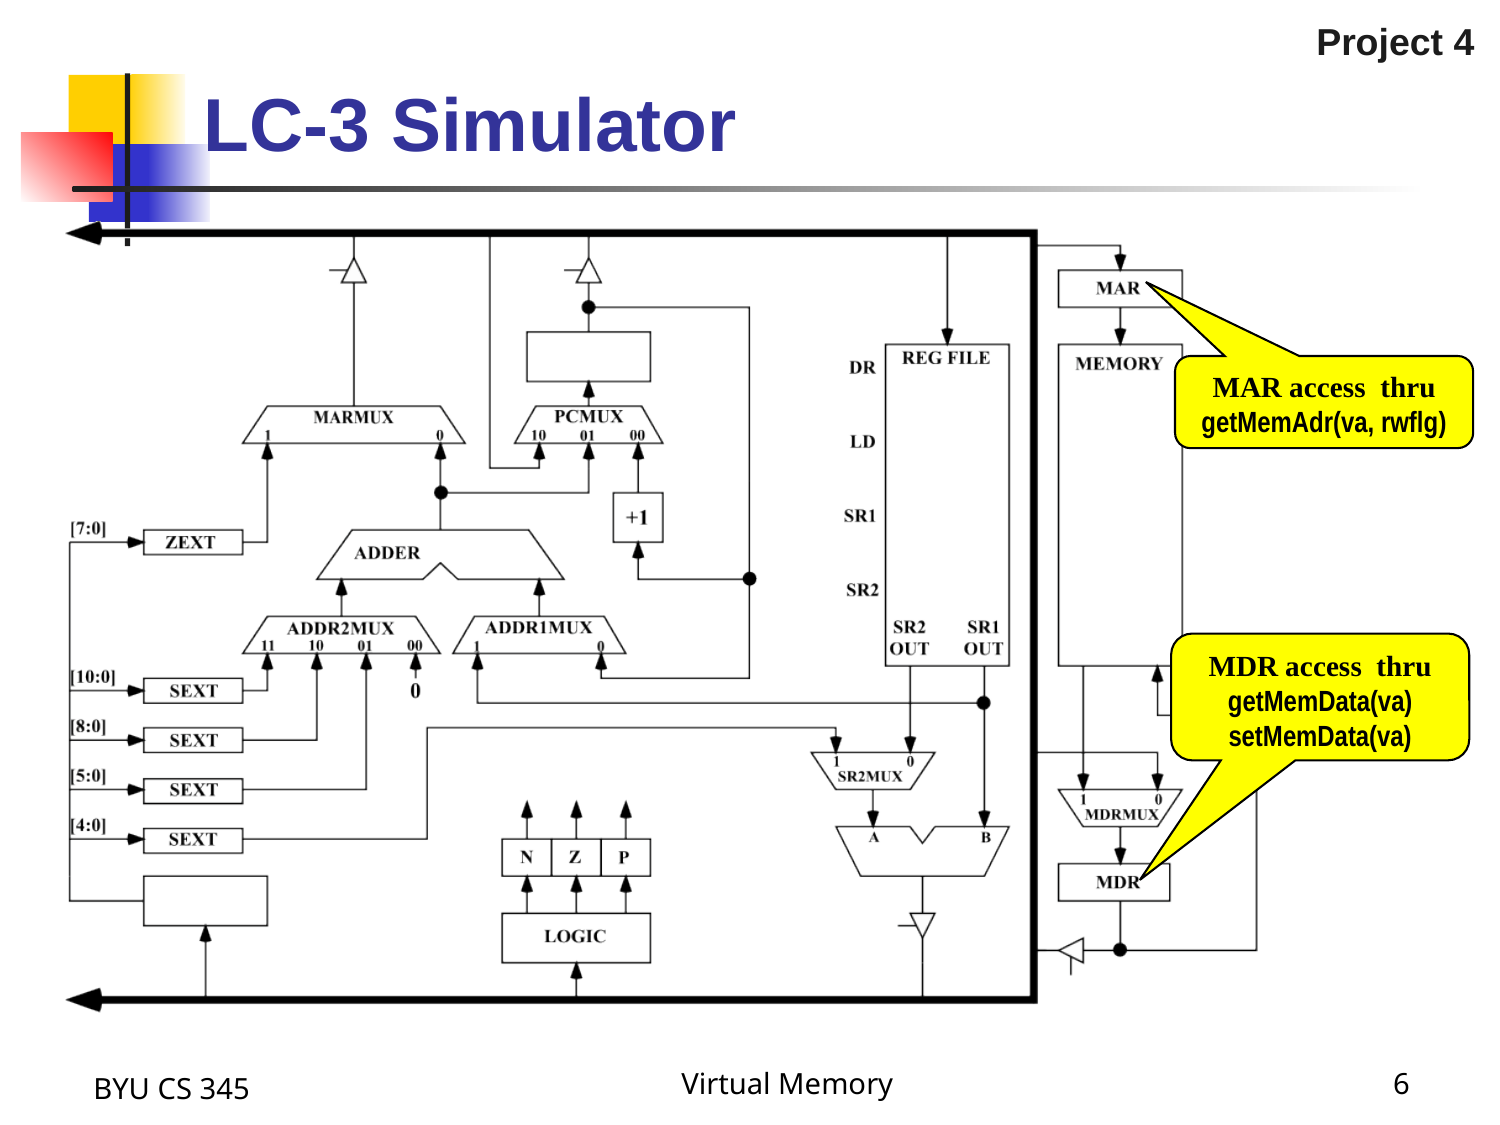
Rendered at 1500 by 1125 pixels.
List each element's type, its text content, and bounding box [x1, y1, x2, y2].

slide_number 6 [1112, 1037, 1425, 1113]
title LC-3 Simulator [188, 31, 1468, 174]
picture [65, 220, 1258, 1013]
text_box Project 4 [951, 10, 1490, 71]
text_box MAR access thru getMemAdr(va, rwflg) [1262, 338, 1474, 449]
footer Virtual Memory [549, 1037, 1025, 1113]
slide_number BYU CS 345 [78, 1037, 391, 1113]
text_box MDR access thru getMemData(va) setMemData(va) [1262, 633, 1470, 787]
